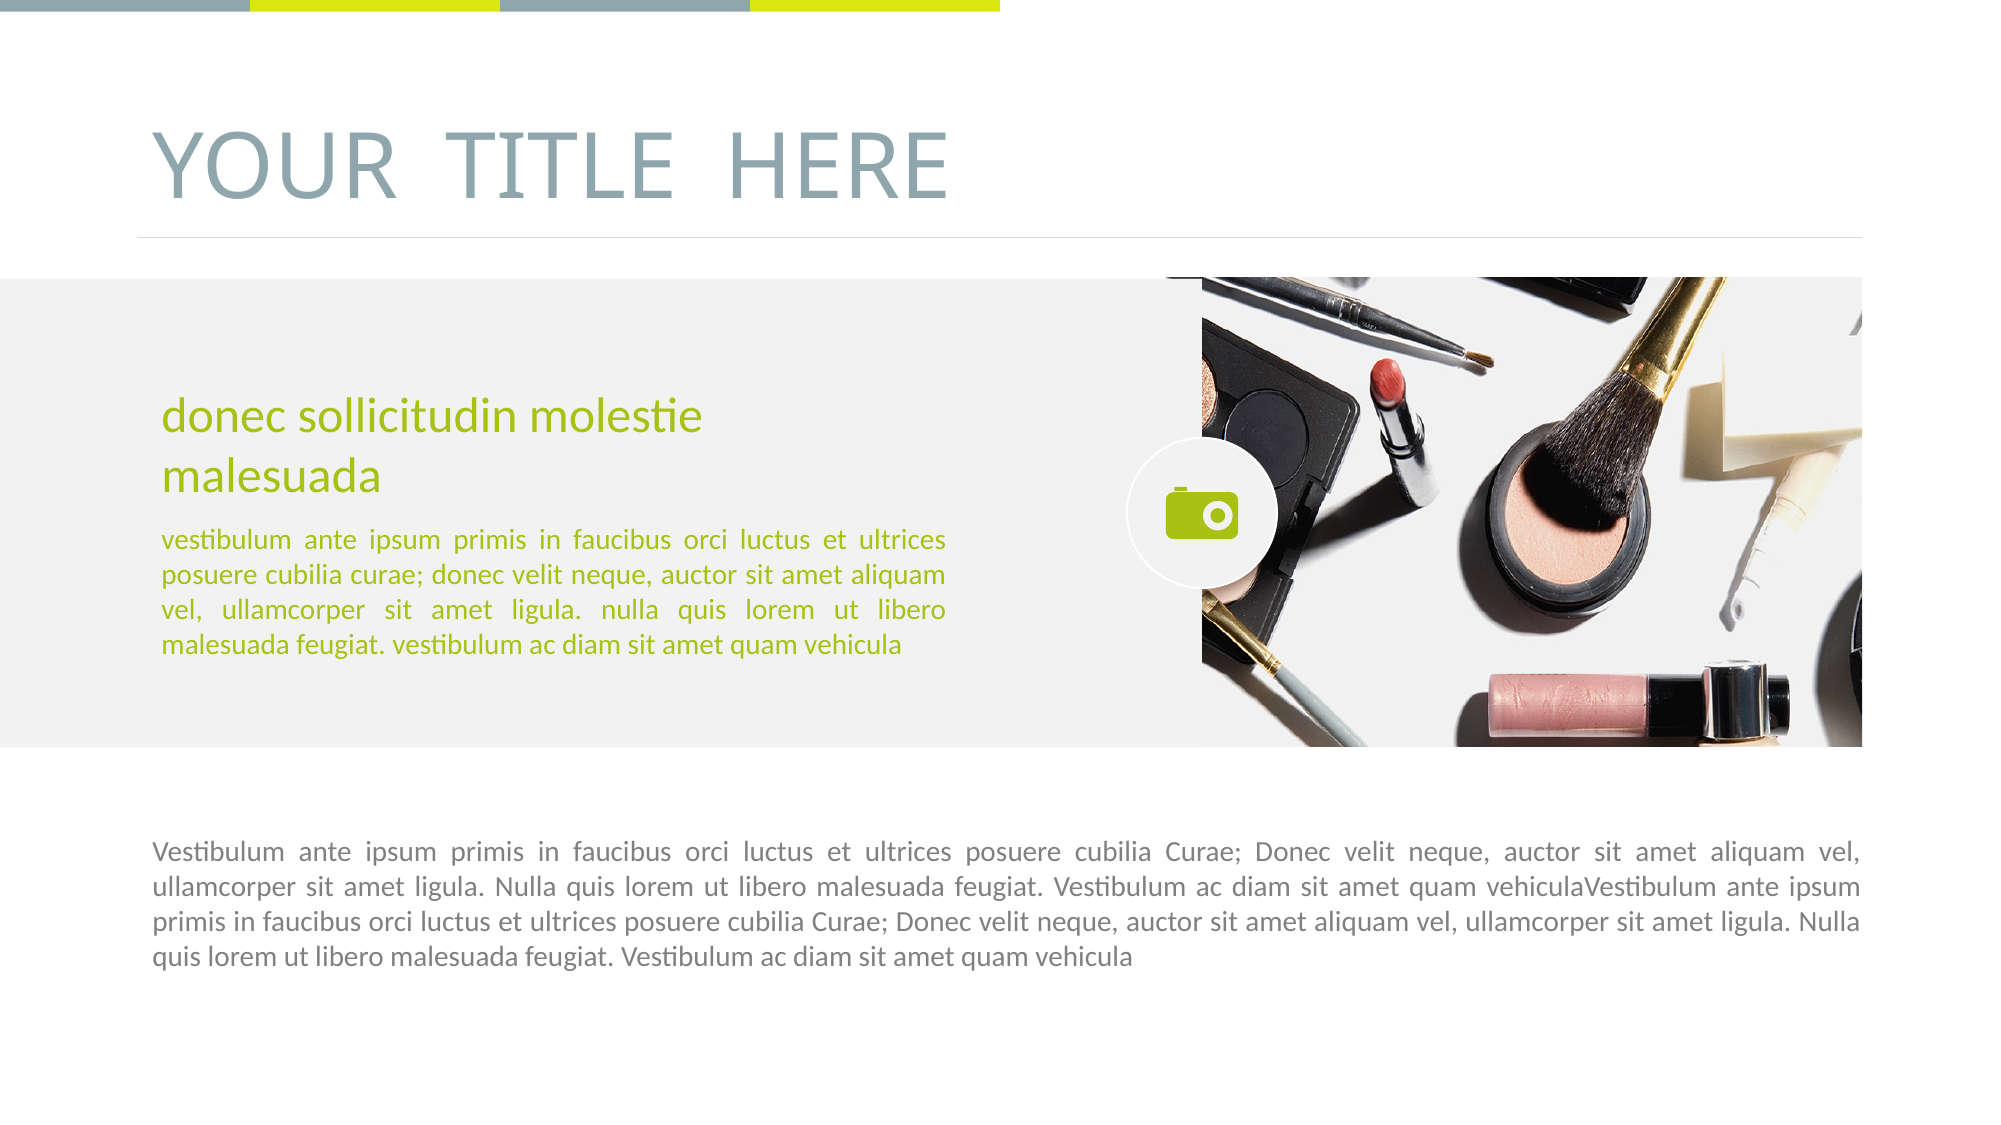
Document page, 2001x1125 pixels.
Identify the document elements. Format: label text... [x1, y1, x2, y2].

text_box [1164, 485, 1240, 541]
text_box [0, 278, 1203, 748]
text_box Vestibulum ante ipsum primis in faucibus orci luctus et ultrices posuere cubilia Curae; Donec velit neque, auctor sit amet aliquam vel, ullamcorper sit amet ligula. Nulla quis lorem ut libero malesuada feugiat. Vestibulum ac diam sit amet quam vehiculaVestibulum ante ipsum primis in faucibus orci luctus et ultrices posuere cubilia Curae; Donec velit neque, auctor sit amet aliquam vel, ullamcorper sit amet ligula. Nulla quis lorem ut libero malesuada feugiat. Vestibulum ac diam sit amet quam vehicula [137, 824, 1877, 980]
text_box vestibulum ante ipsum primis in faucibus orci luctus et ultrices posuere cubilia curae; donec velit neque, auctor sit amet aliquam vel, ullamcorper sit amet ligula. nulla quis lorem ut libero malesuada feugiat. vestibulum ac diam sit amet quam vehicula [146, 512, 962, 668]
text_box donec sollicitudin molestie malesuada [146, 374, 861, 510]
text_box [1203, 278, 1863, 748]
text_box [1125, 436, 1278, 589]
title YOUR TITLE HERE [137, 59, 1863, 278]
